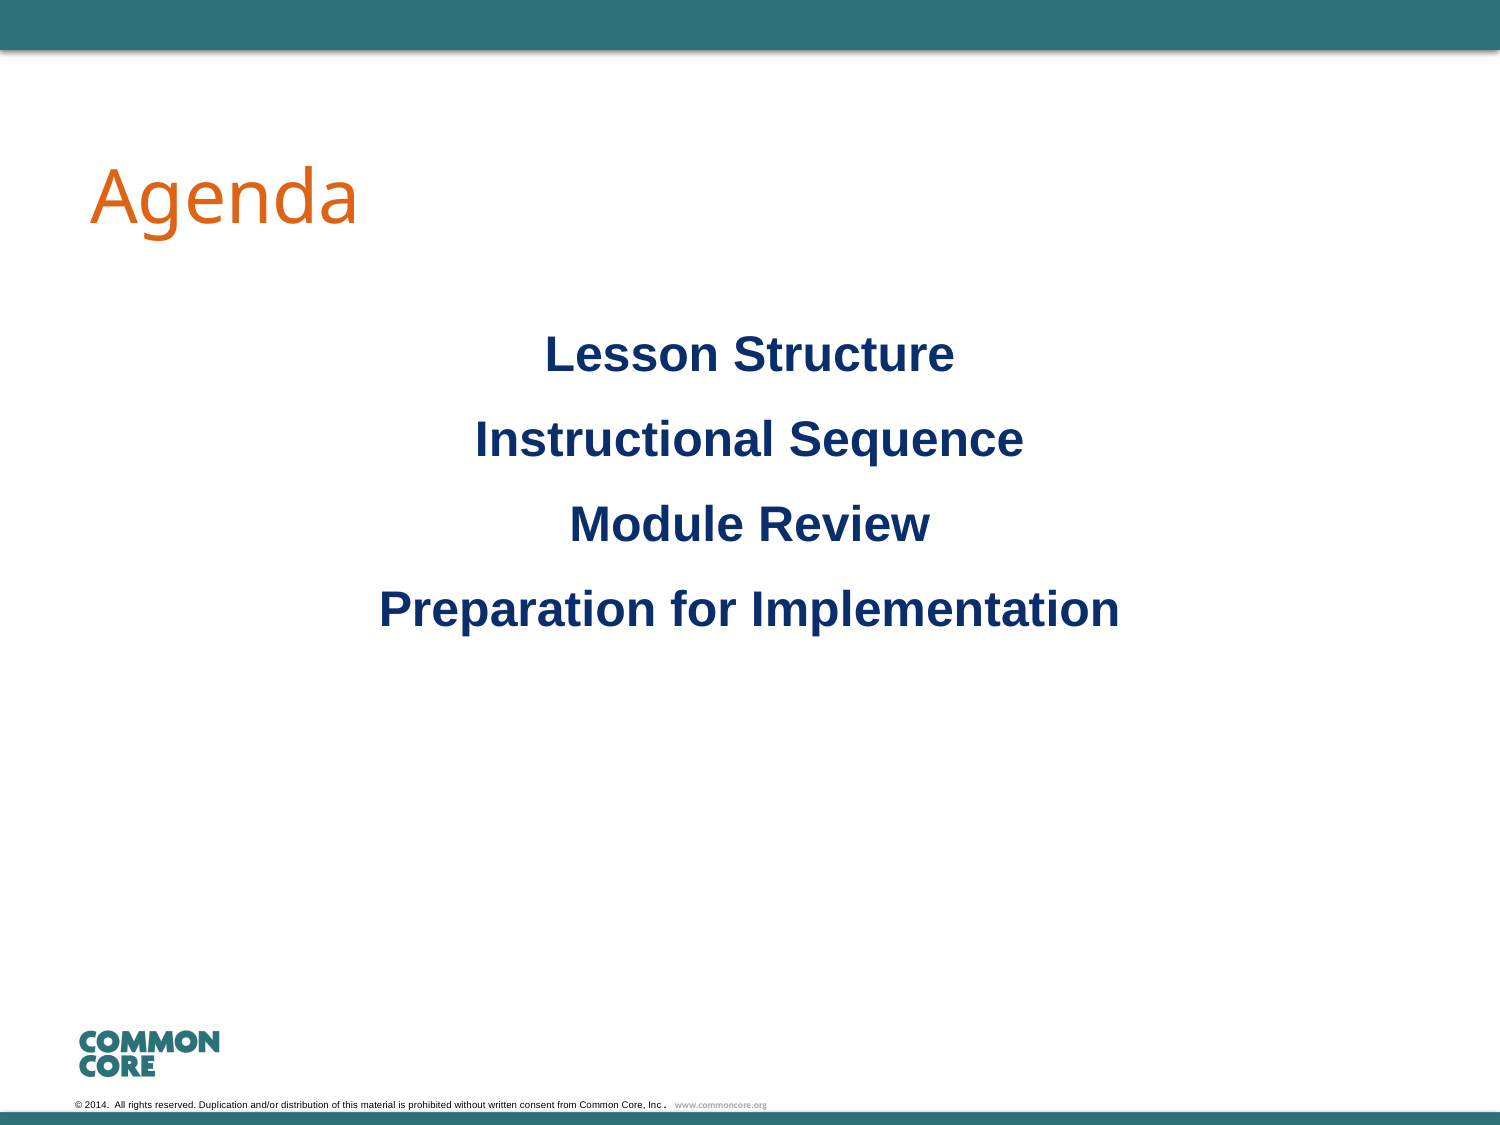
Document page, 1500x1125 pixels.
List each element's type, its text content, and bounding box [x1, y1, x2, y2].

list Lesson Structure Instructional Sequence Module Review Preparation for Implementation [75, 313, 1425, 974]
title Agenda [75, 111, 1425, 247]
picture [72, 1025, 226, 1082]
